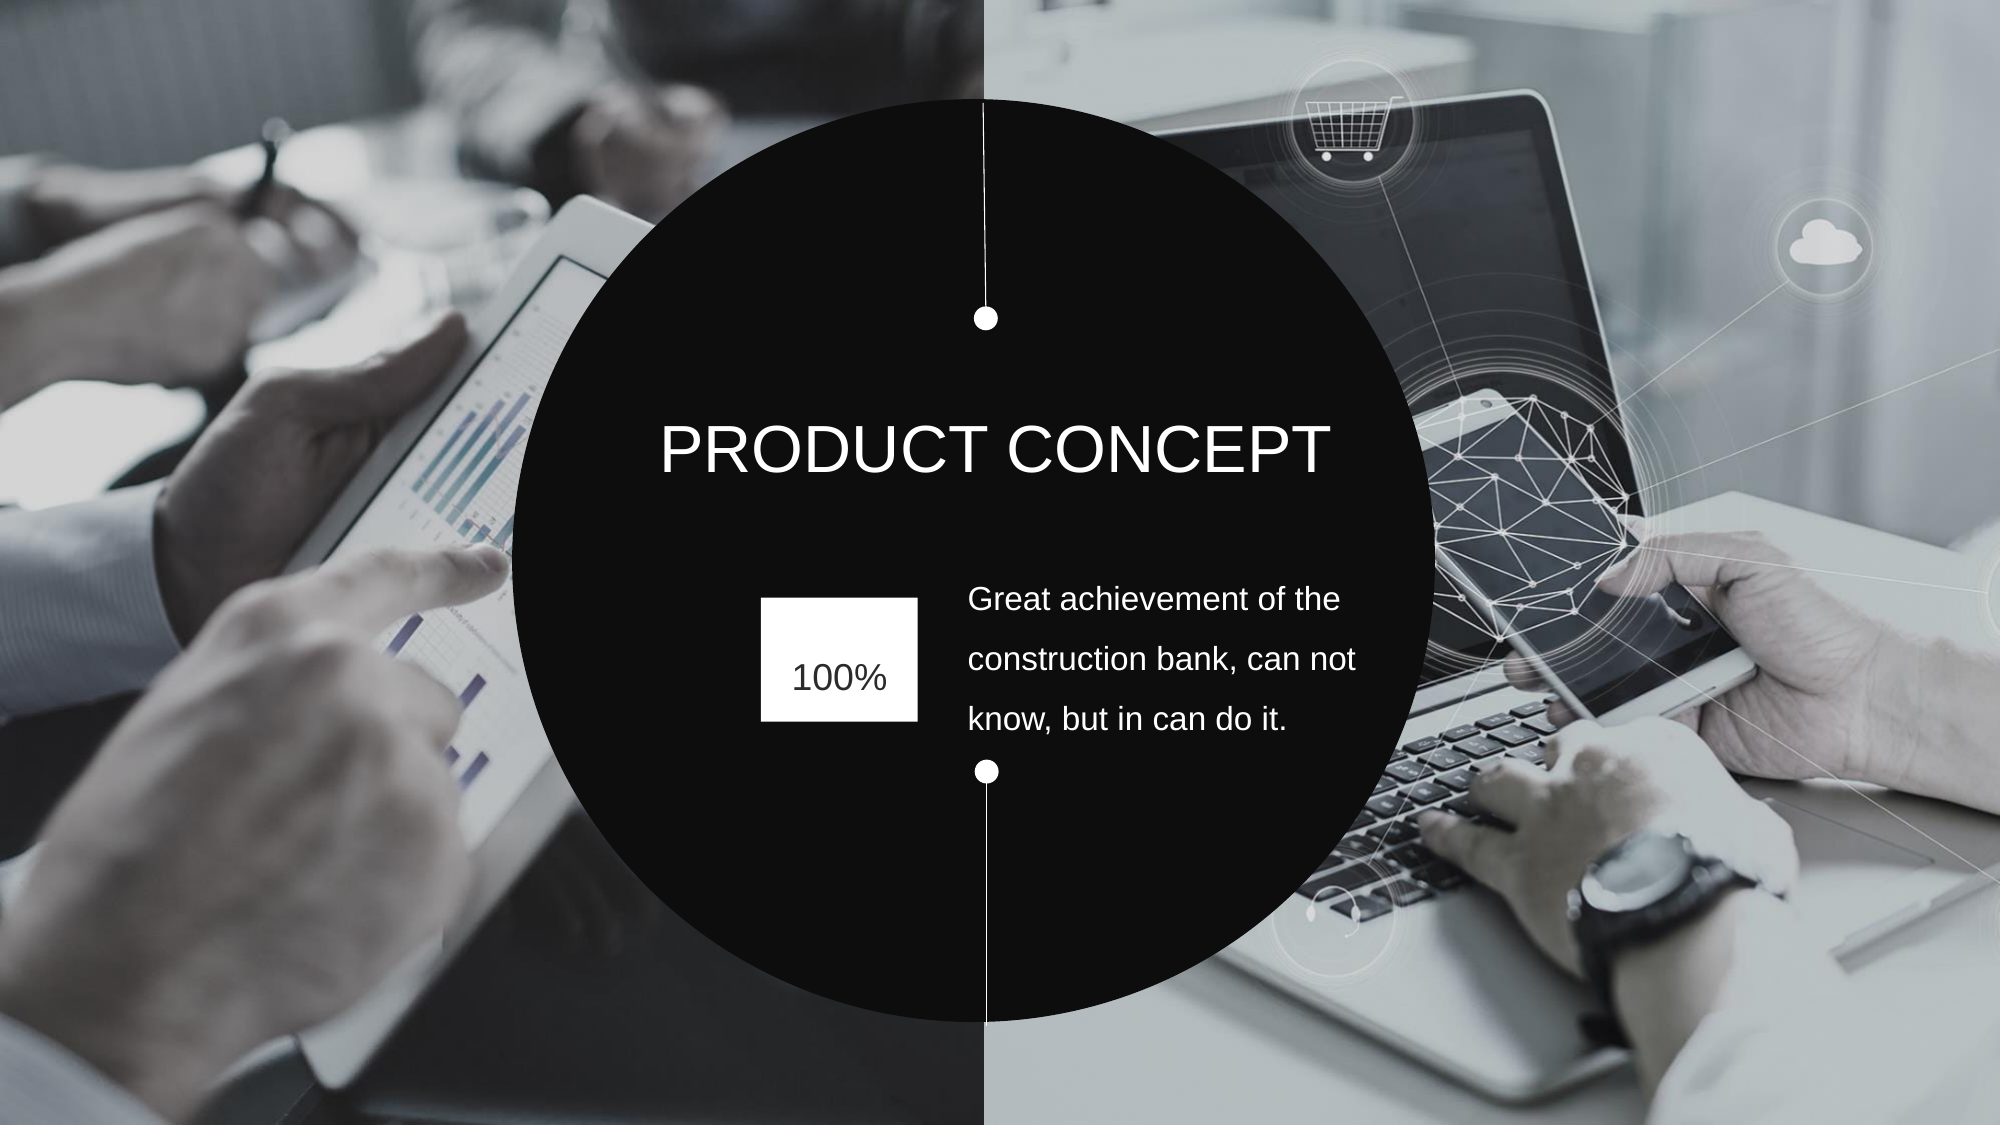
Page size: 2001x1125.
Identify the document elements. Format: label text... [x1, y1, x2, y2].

text_box [983, 0, 2000, 1125]
text_box 100% [776, 607, 903, 706]
text_box [0, 0, 983, 1125]
text_box [760, 596, 919, 723]
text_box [982, 102, 986, 307]
text_box [973, 758, 1000, 785]
text_box PRODUCT CONCEPT [644, 395, 1400, 494]
text_box Great achievement of the construction bank, can not know, but in can do it. [953, 549, 1379, 745]
text_box [972, 305, 999, 332]
text_box [511, 98, 1437, 1024]
